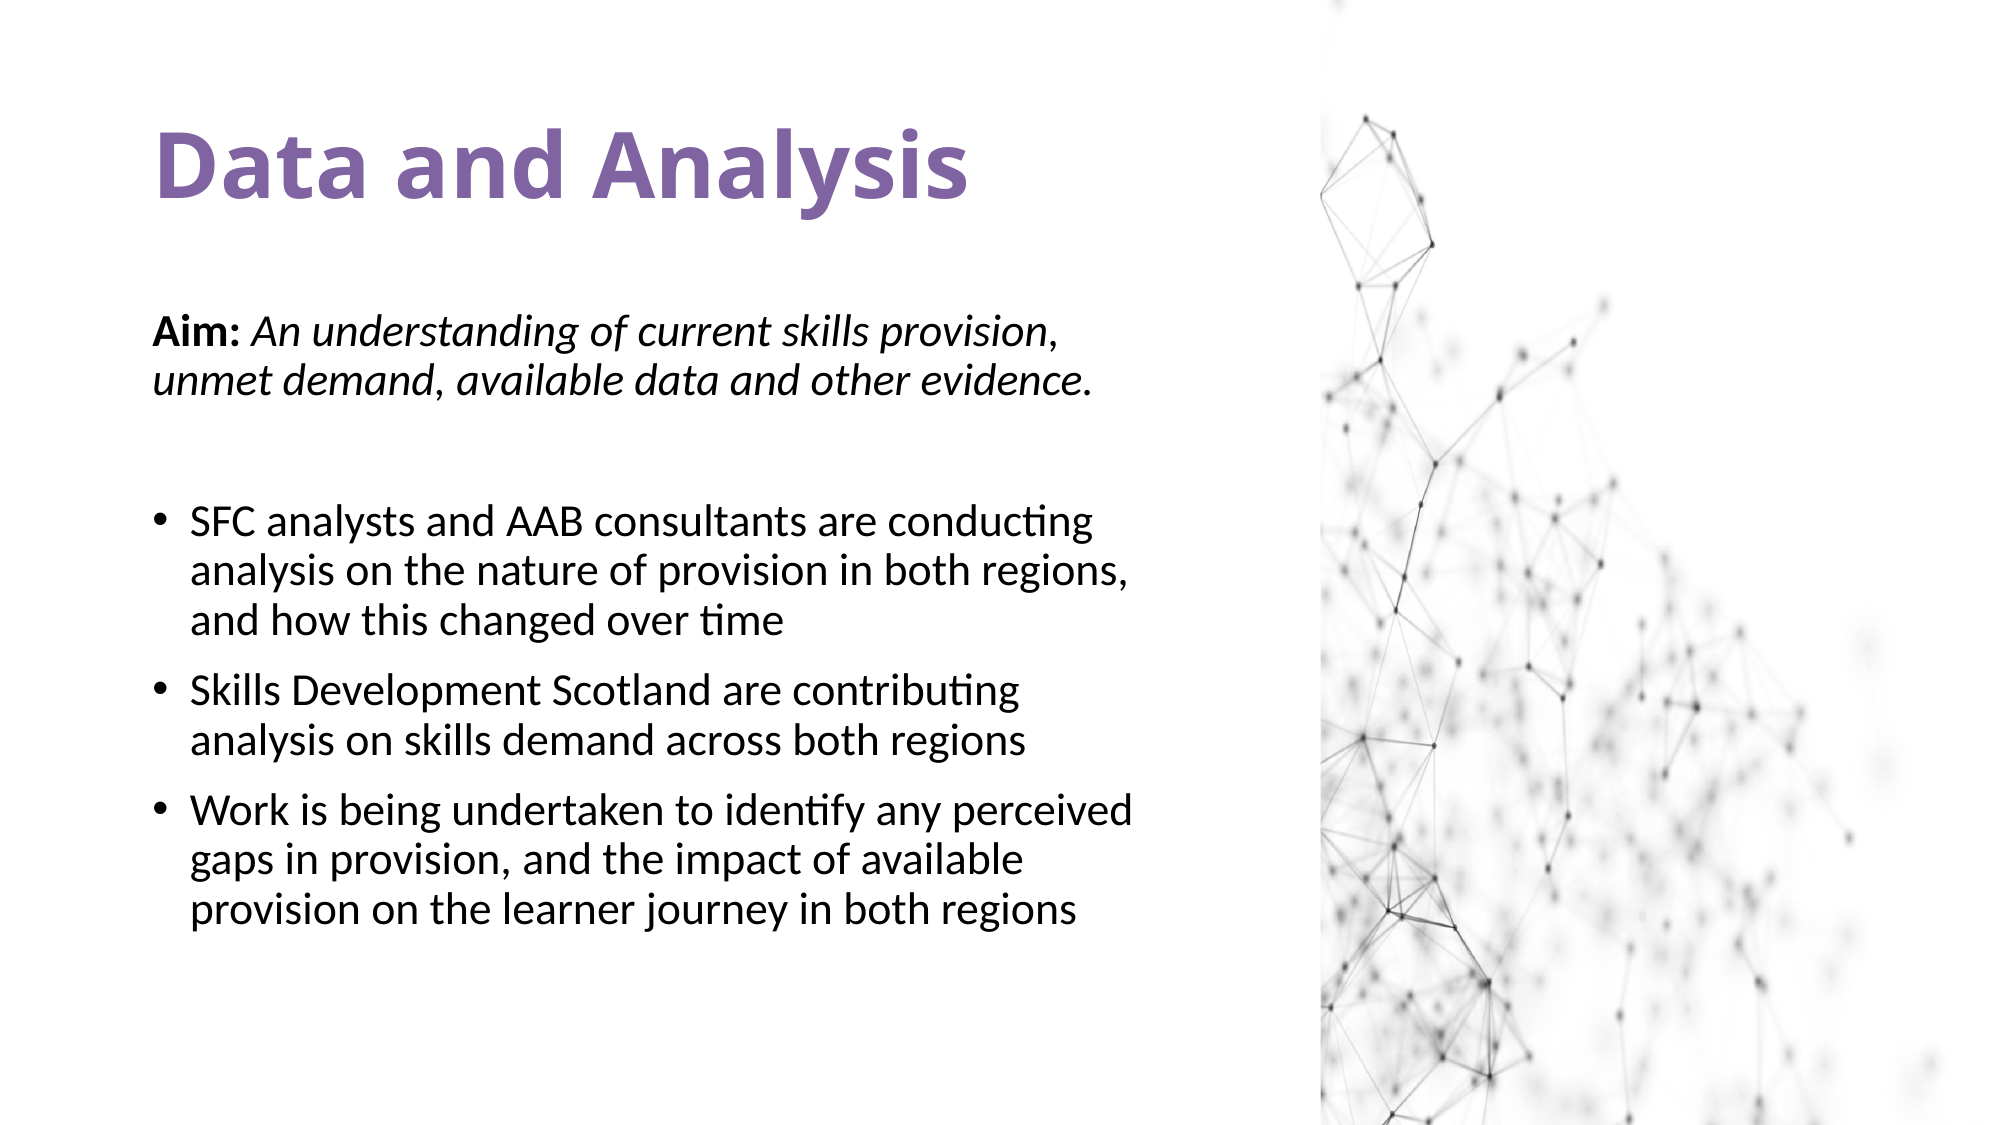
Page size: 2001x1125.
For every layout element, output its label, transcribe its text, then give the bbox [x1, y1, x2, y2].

picture [1320, 0, 2000, 1125]
list Aim: An understanding of current skills provision, unmet demand, available data and other evidence. SFC analysts and AAB consultants are conducting analysis on the nature of provision in both regions, and how this changed over time Skills Development Scotland are contributing analysis on skills demand across both regions Work is being undertaken to identify any perceived gaps in provision, and the impact of available provision on the learner journey in both regions [137, 299, 1160, 1066]
title Data and Analysis [137, 59, 1320, 278]
